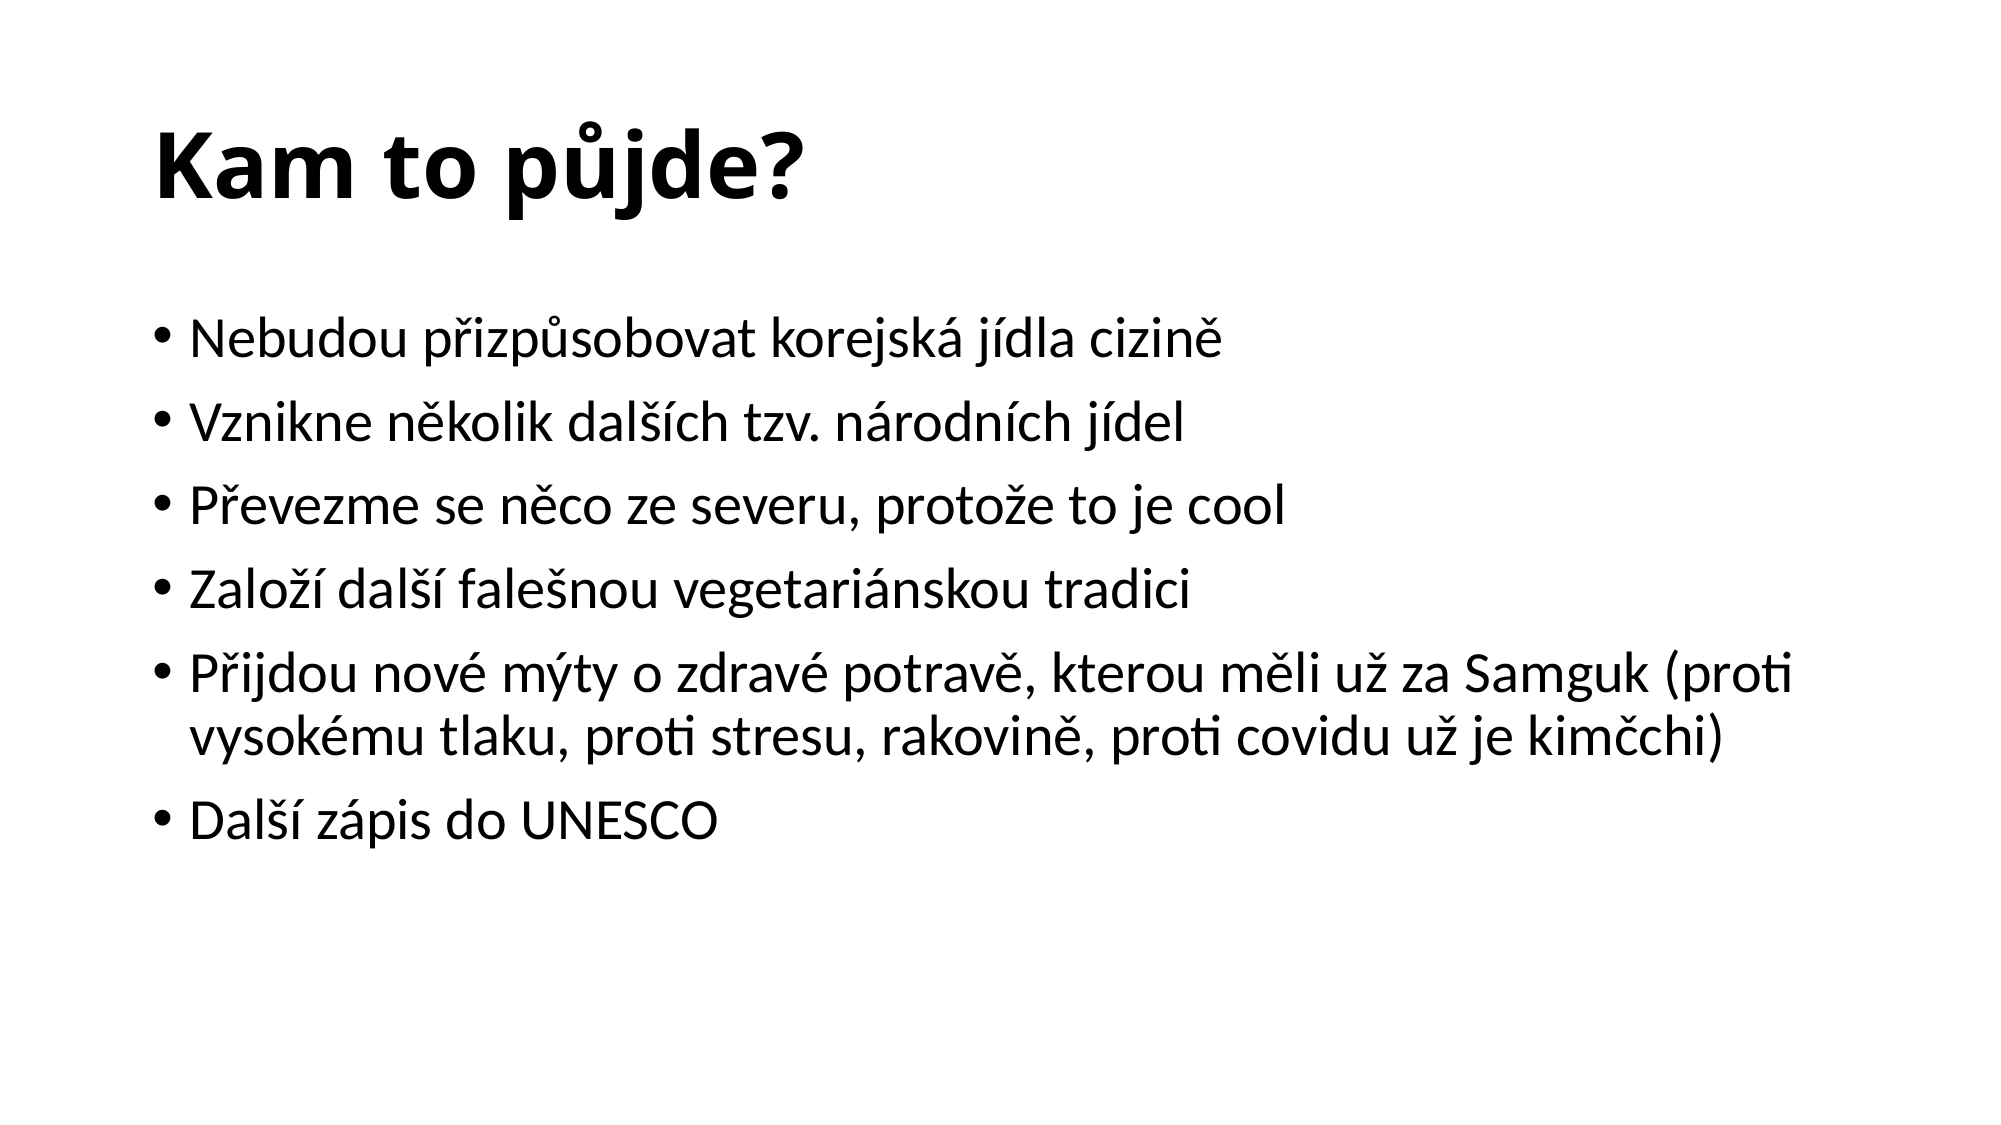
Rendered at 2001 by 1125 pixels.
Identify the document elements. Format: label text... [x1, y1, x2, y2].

title Kam to půjde? [137, 59, 1863, 278]
list Nebudou přizpůsobovat korejská jídla cizině Vznikne několik dalších tzv. národních jídel Převezme se něco ze severu, protože to je cool Založí další falešnou vegetariánskou tradici Přijdou nové mýty o zdravé potravě, kterou měli už za Samguk (proti vysokému tlaku, proti stresu, rakovině, proti covidu už je kimčchi) Další zápis do UNESCO [137, 299, 1863, 1014]
